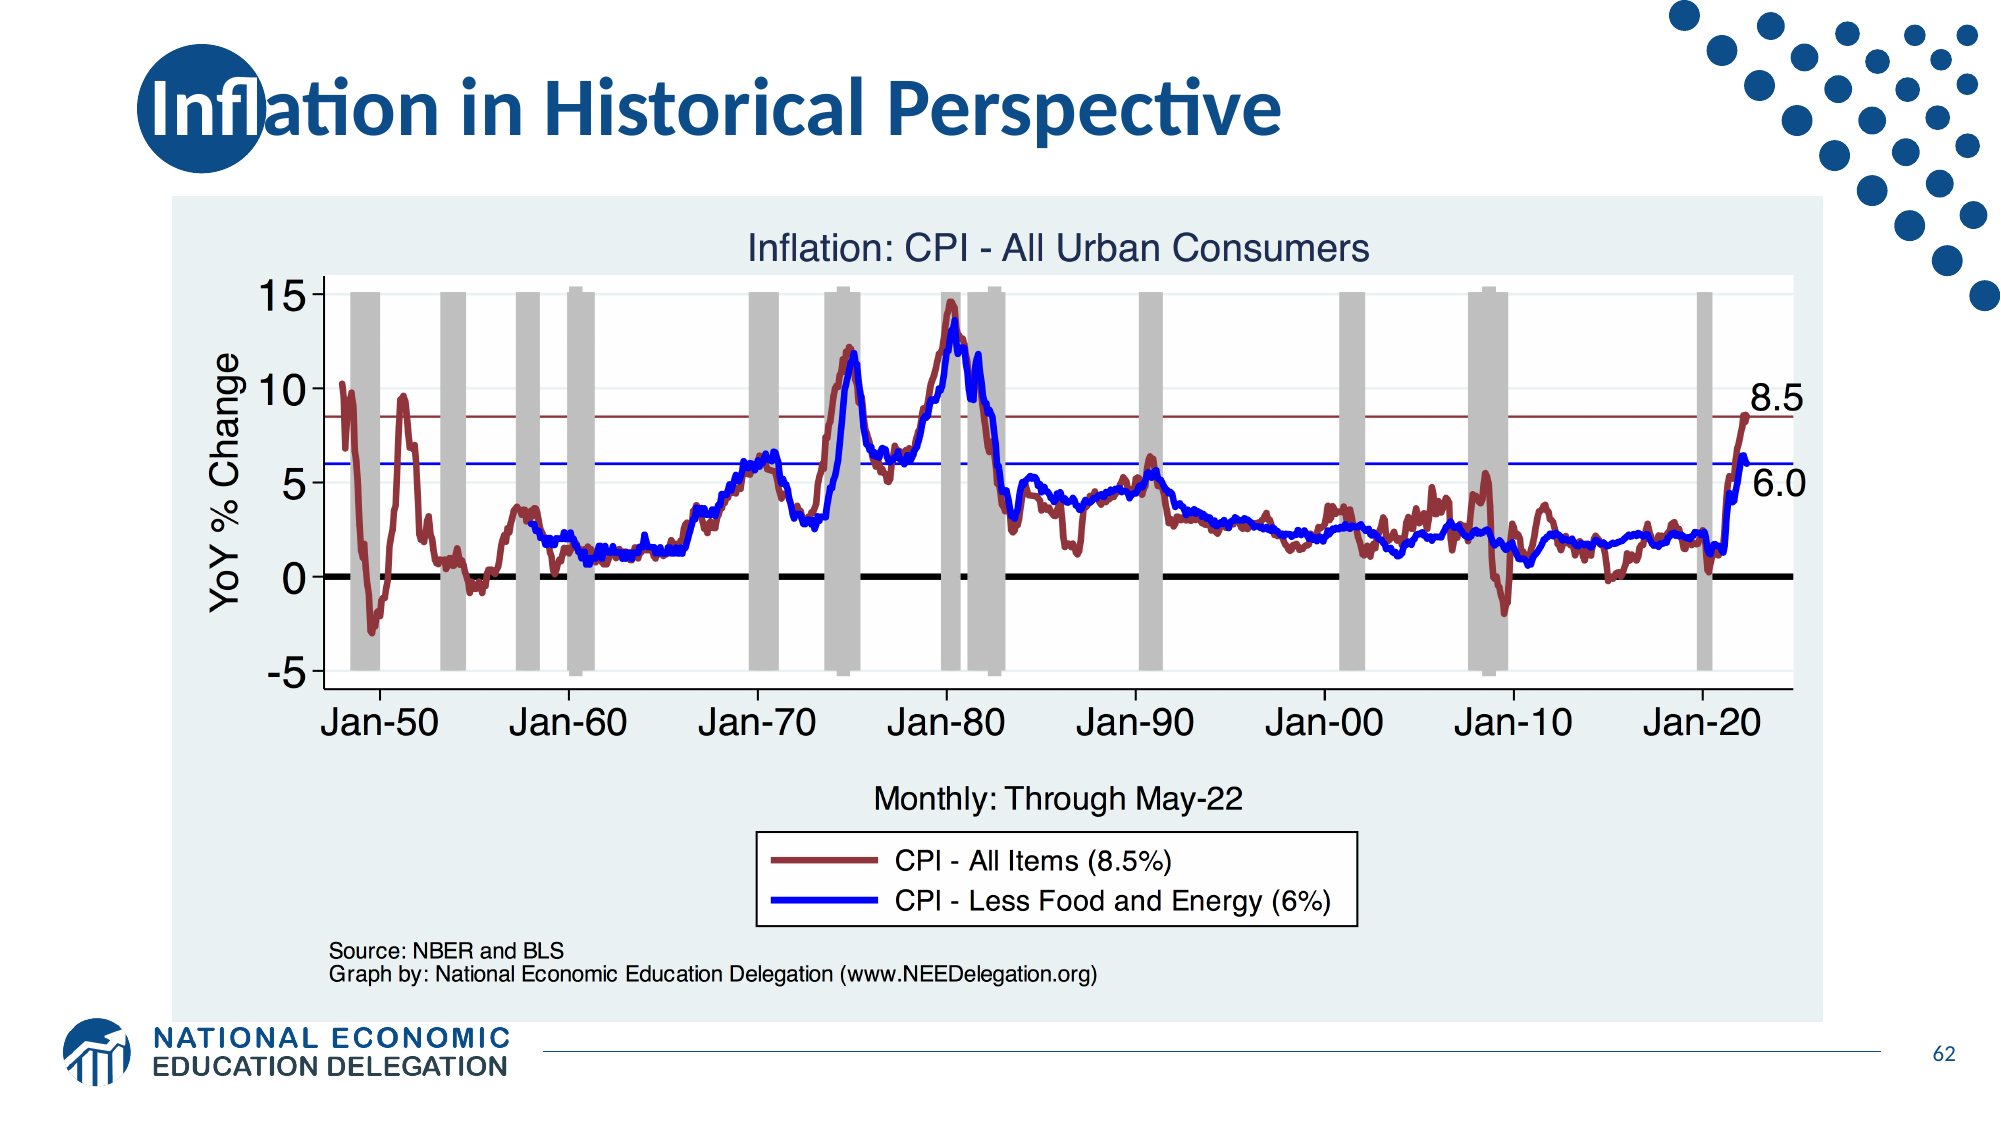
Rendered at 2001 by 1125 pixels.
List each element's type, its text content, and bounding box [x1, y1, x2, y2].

slide_number 62 [1521, 1022, 1972, 1082]
title Inflation in Historical Perspective [134, 0, 1860, 218]
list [172, 196, 1823, 1022]
picture [55, 1013, 520, 1091]
